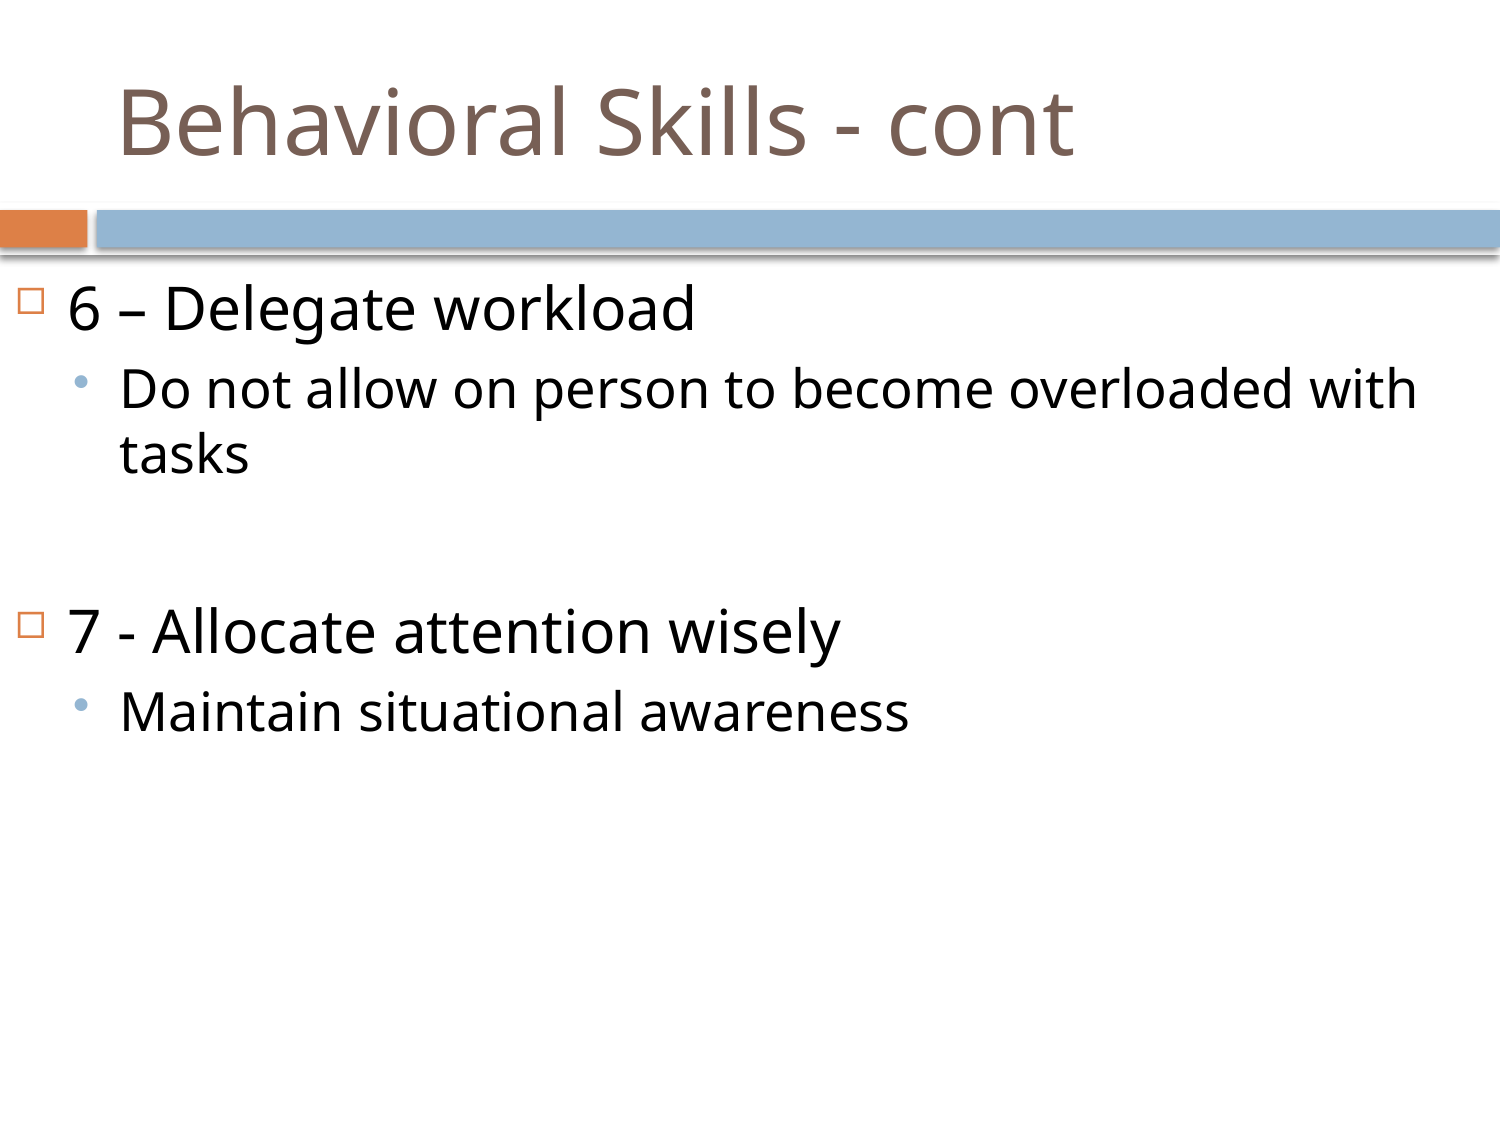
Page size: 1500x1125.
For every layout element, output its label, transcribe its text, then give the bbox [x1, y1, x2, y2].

list 6 – Delegate workload Do not allow on person to become overloaded with tasks 7 - Allocate attention wisely Maintain situational awareness [0, 262, 1500, 1125]
title Behavioral Skills - cont [100, 37, 1438, 200]
